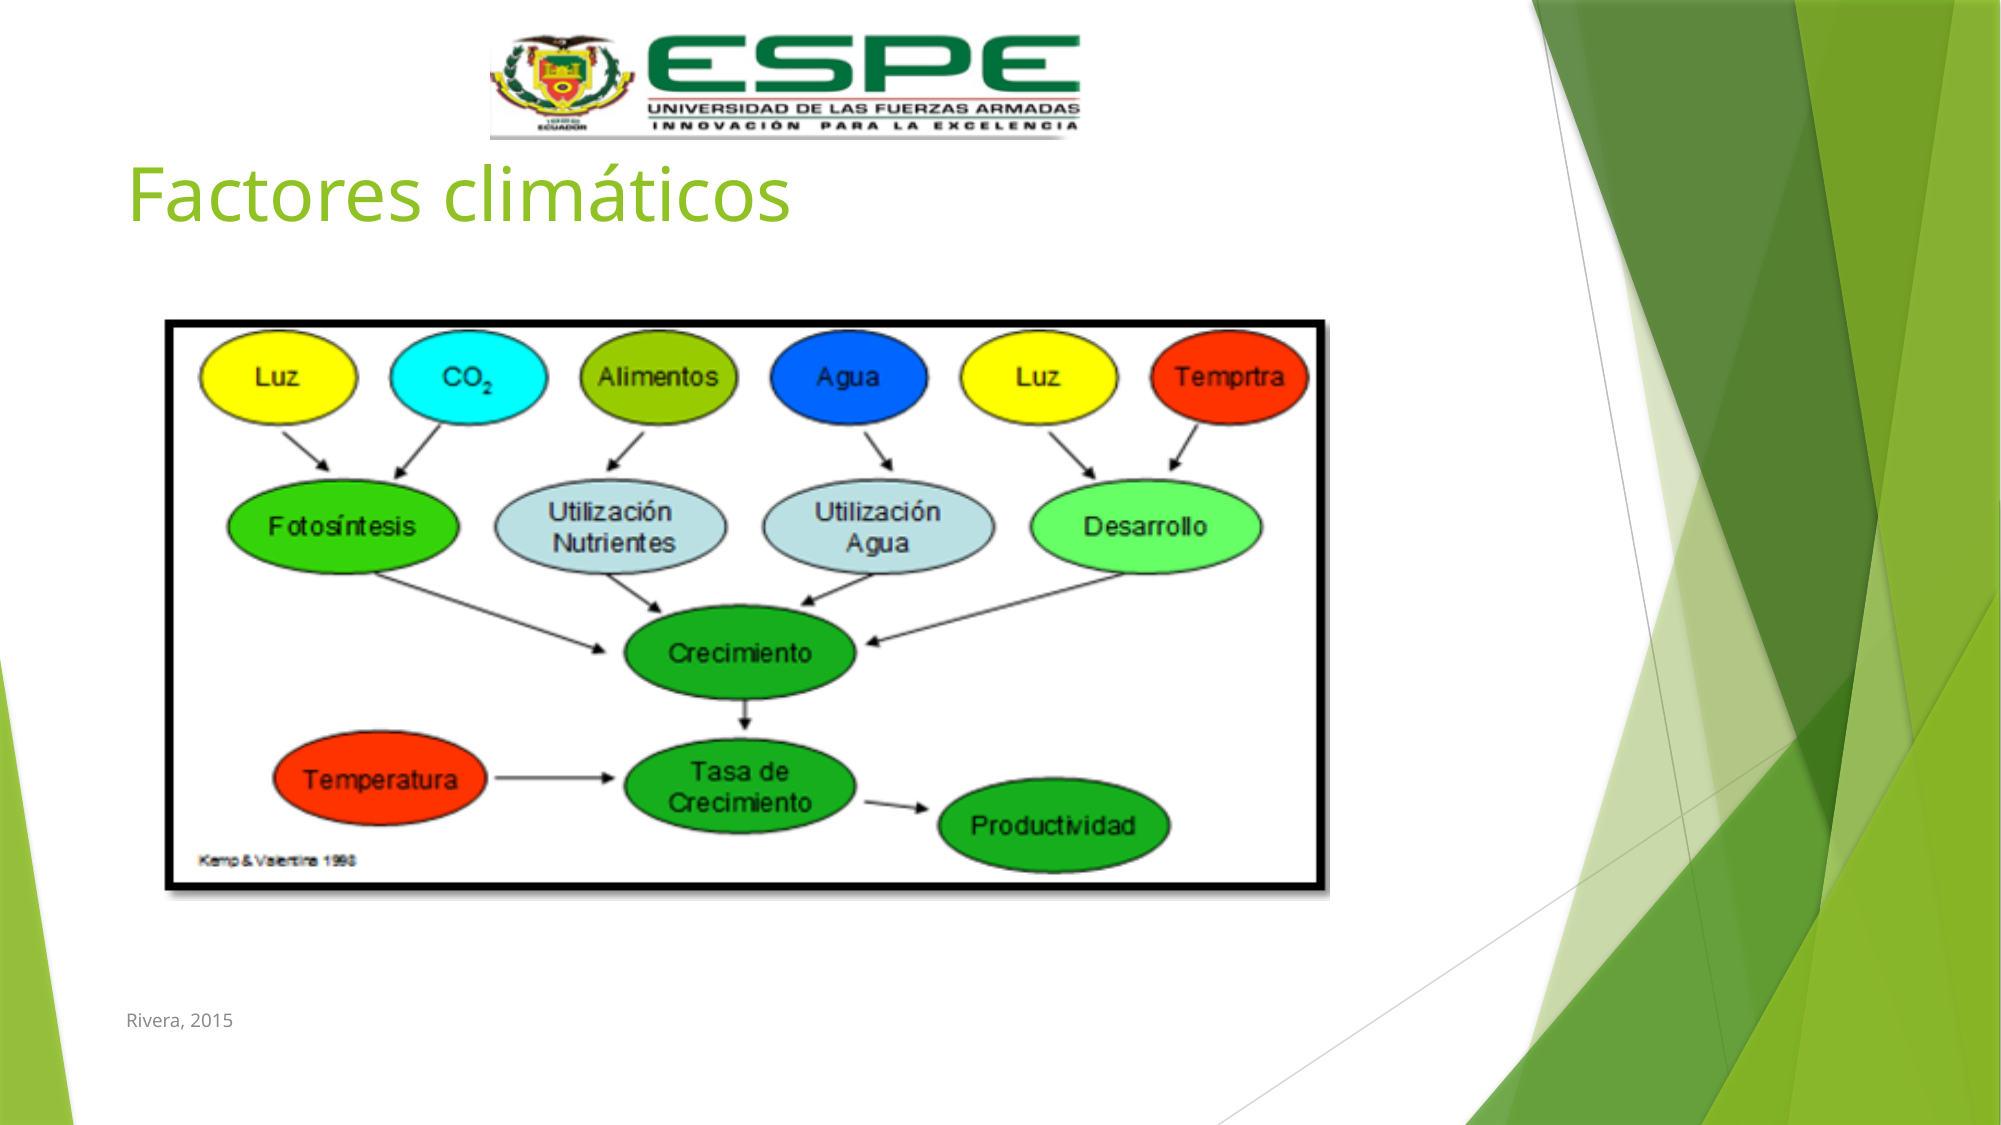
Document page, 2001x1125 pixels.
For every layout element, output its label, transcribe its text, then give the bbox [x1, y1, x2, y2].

footer Rivera, 2015 [111, 991, 1145, 1051]
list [160, 316, 1330, 901]
picture [490, 0, 1091, 140]
title Factores climáticos [111, 139, 1522, 317]
